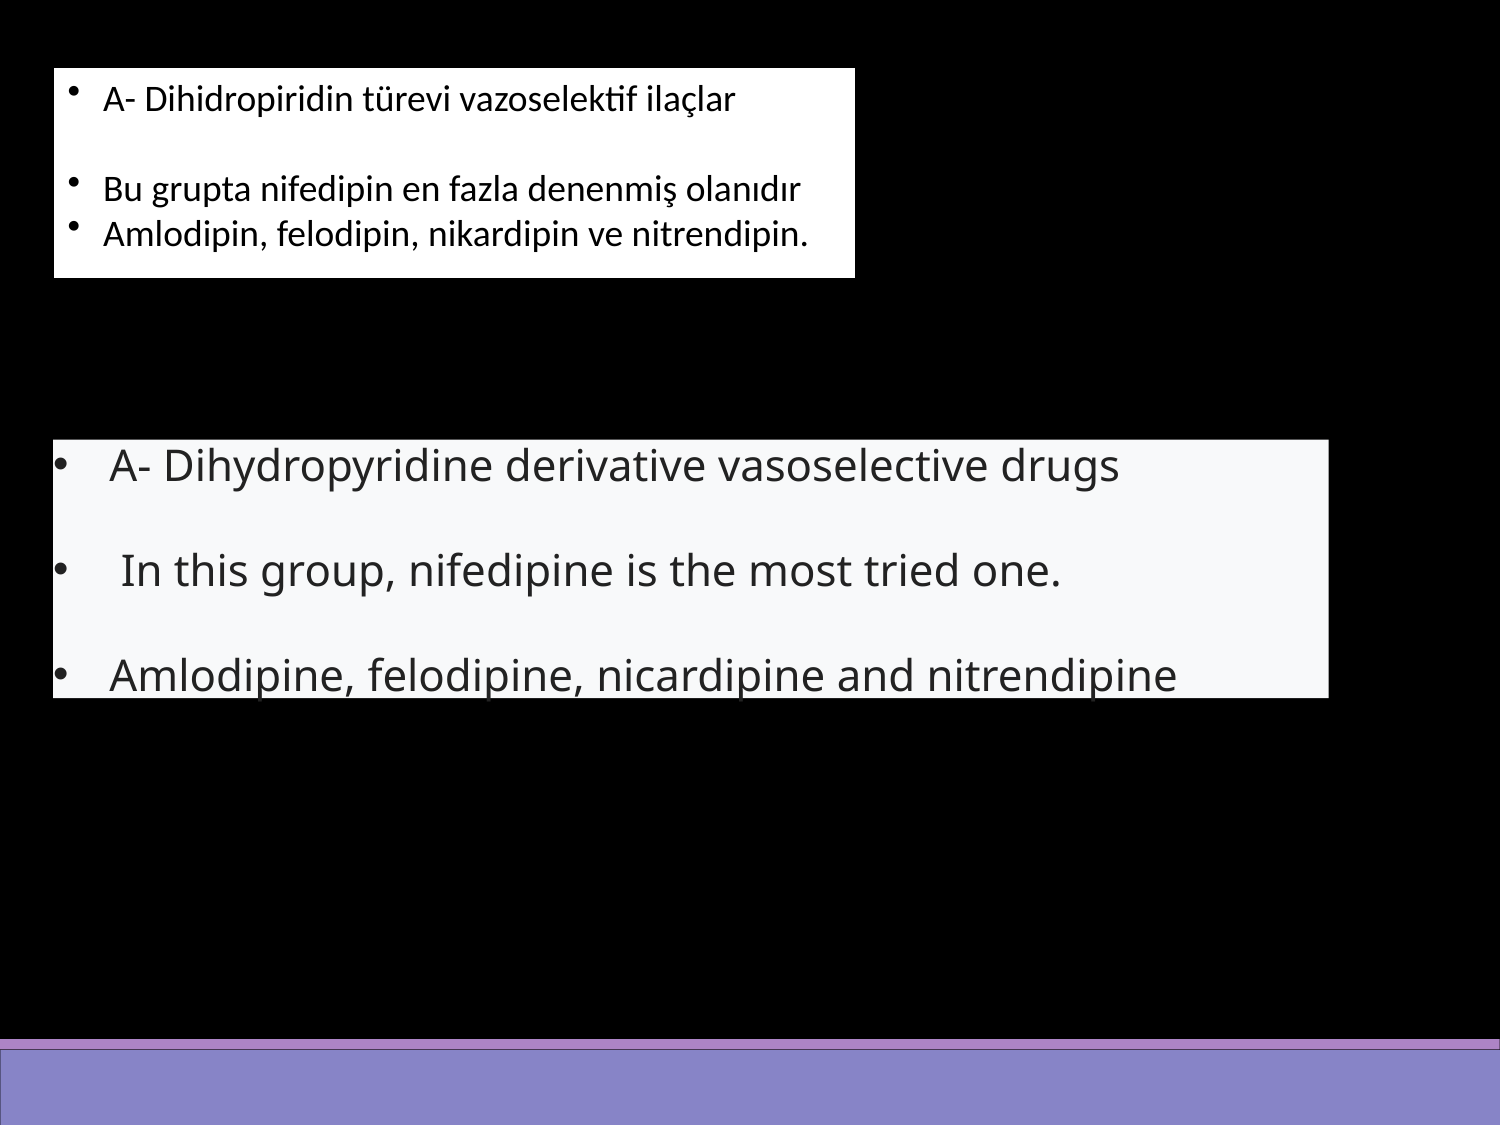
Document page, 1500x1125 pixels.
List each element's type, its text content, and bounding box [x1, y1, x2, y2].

text_box A- Dihidropiridin türevi vazoselektif ilaçlar Bu grupta nifedipin en fazla denenmiş olanıdır Amlodipin, felodipin, nikardipin ve nitrendipin. [52, 65, 858, 280]
text_box A- Dihydropyridine derivative vasoselective drugs In this group, nifedipine is the most tried one. Amlodipine, felodipine, nicardipine and nitrendipine [53, 439, 1329, 699]
